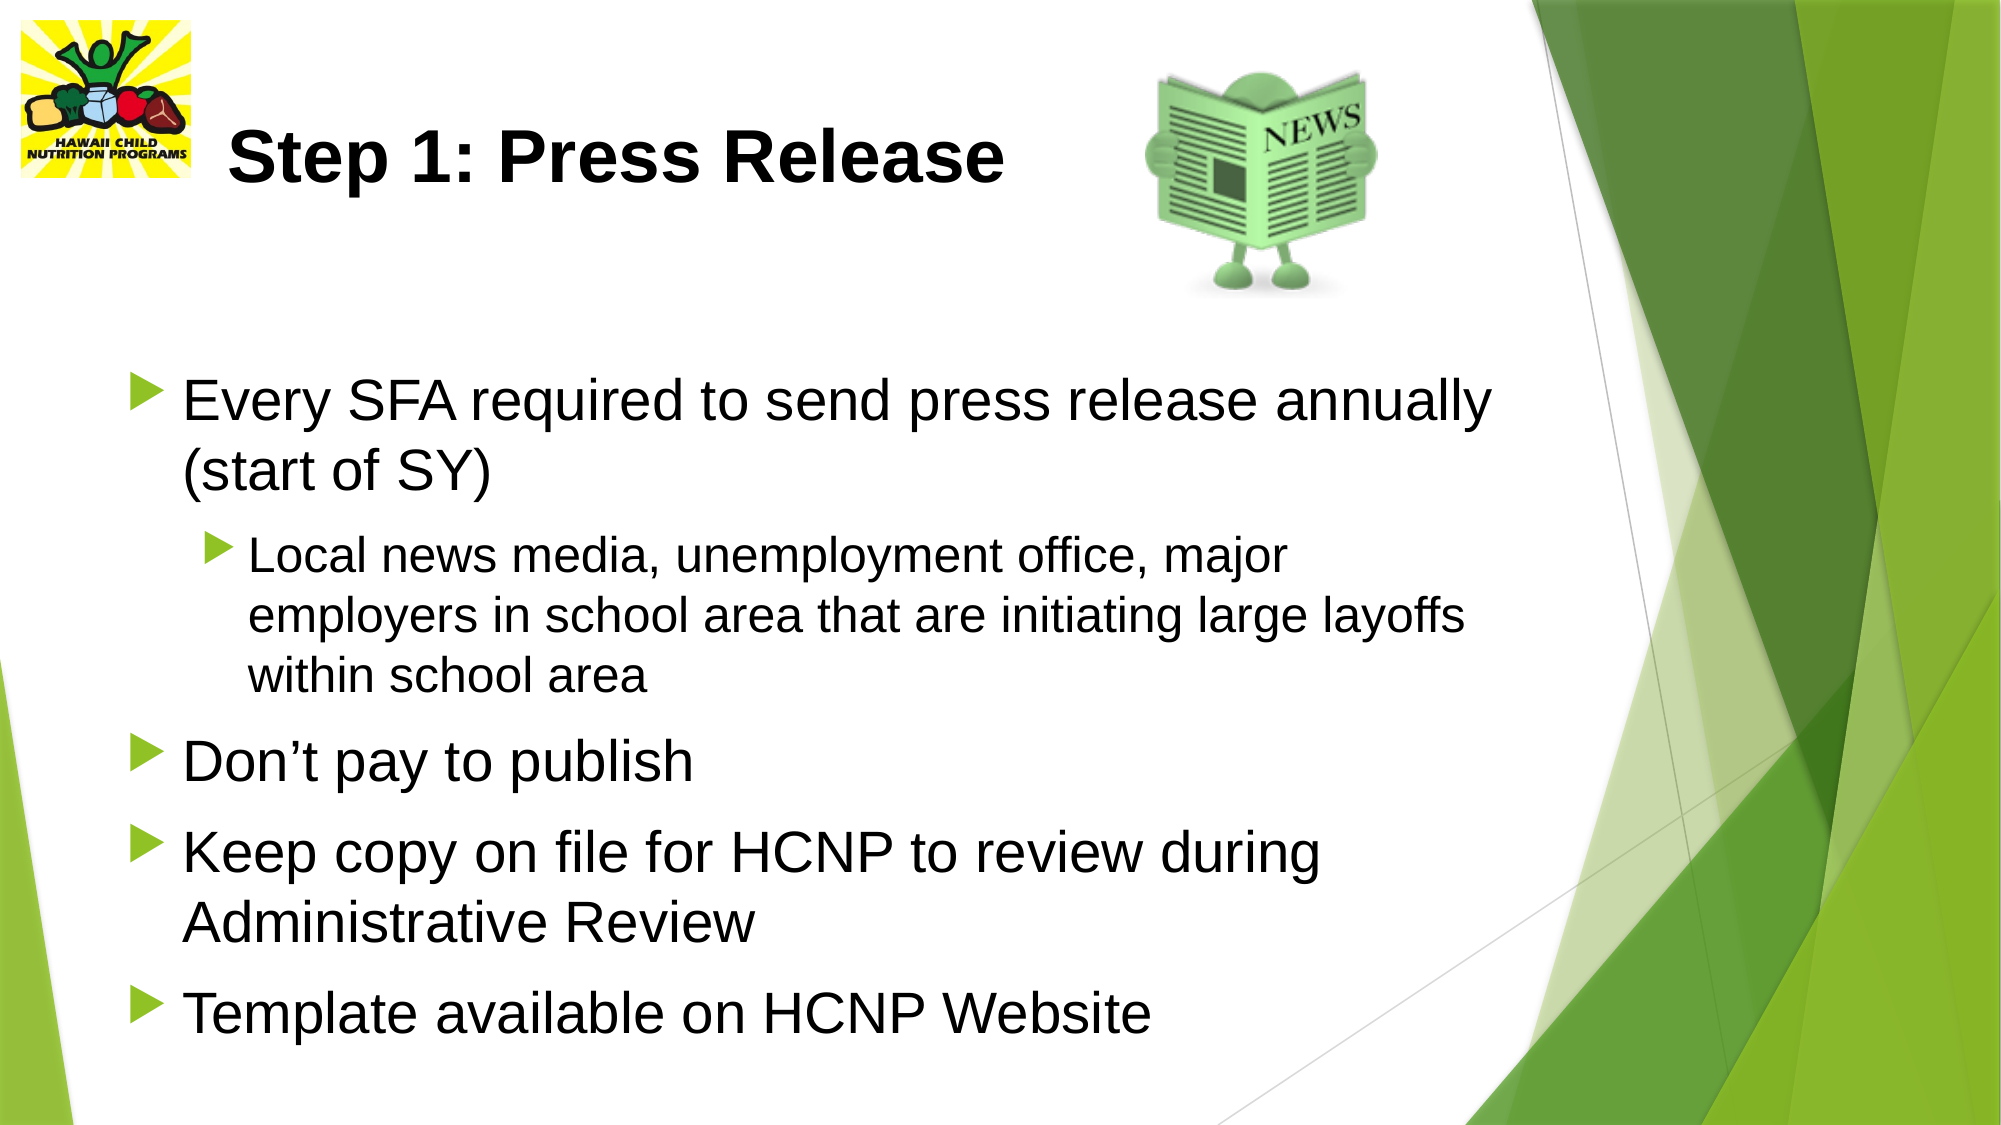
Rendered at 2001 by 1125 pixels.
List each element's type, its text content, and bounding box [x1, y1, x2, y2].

picture [1145, 67, 1379, 301]
list Every SFA required to send press release annually (start of SY) Local news media, unemployment office, major employers in school area that are initiating large layoffs within school area Don’t pay to publish Keep copy on file for HCNP to review during Administrative Review Template available on HCNP Website [111, 354, 1522, 992]
picture [21, 20, 191, 178]
title Step 1: Press Release [212, 99, 1522, 317]
